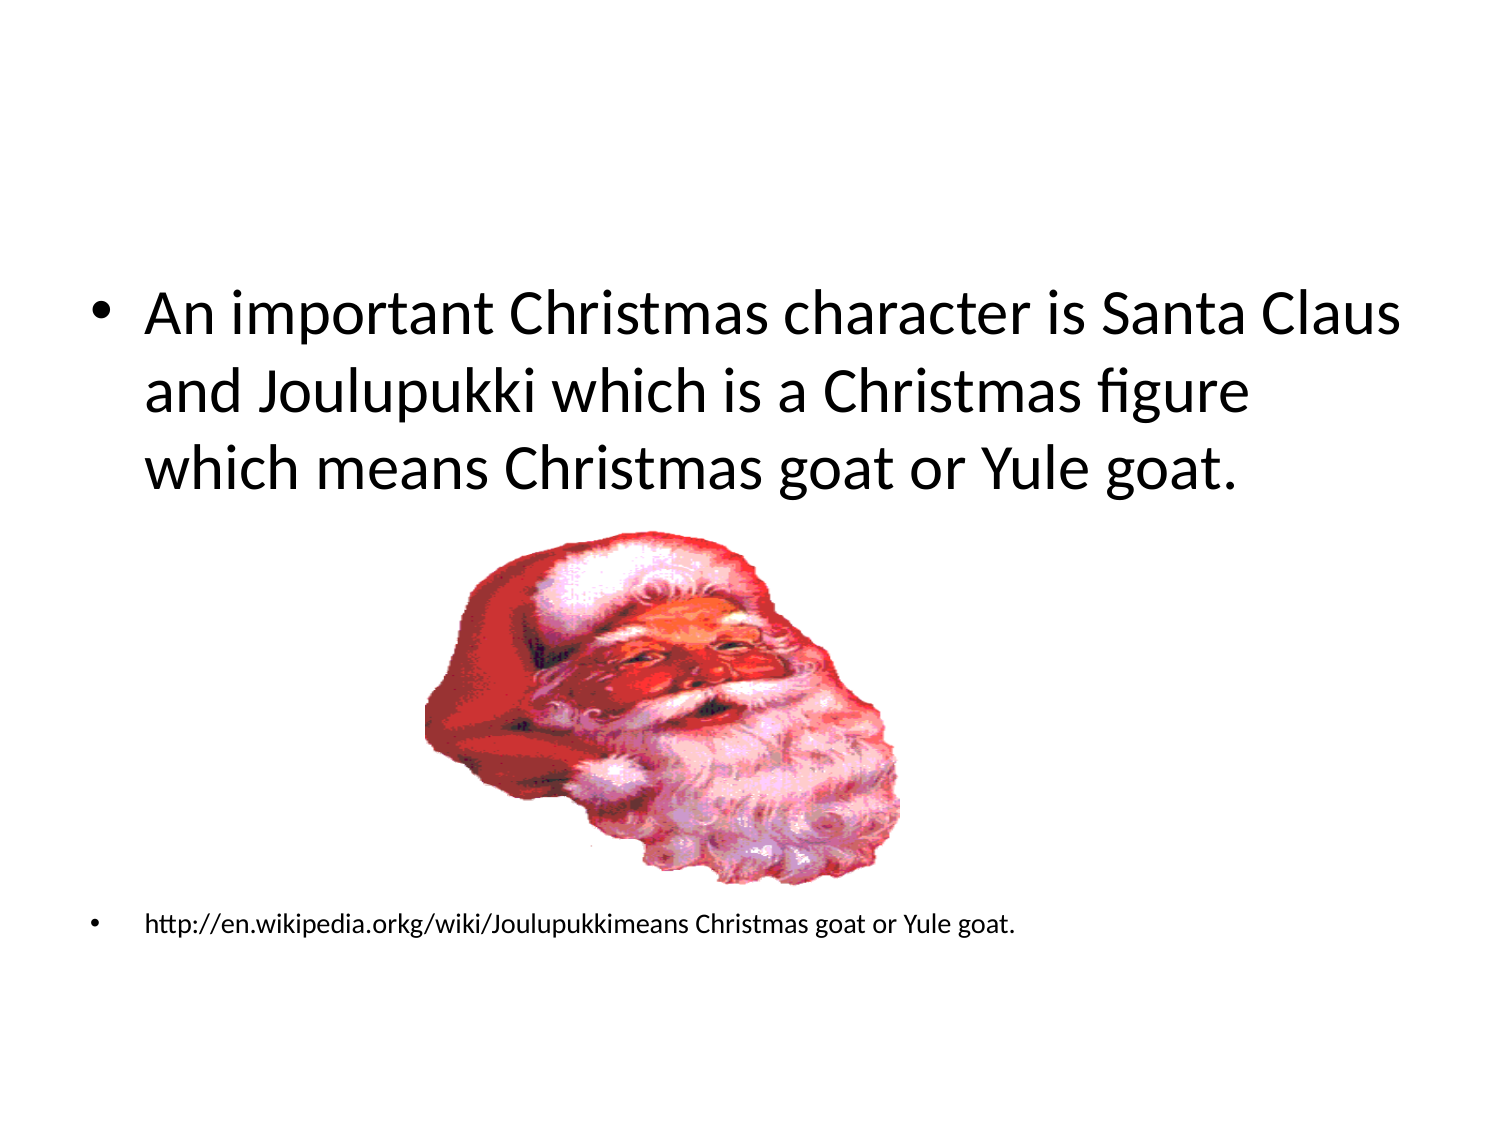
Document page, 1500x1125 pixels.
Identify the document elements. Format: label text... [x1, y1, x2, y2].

picture [424, 524, 901, 901]
list An important Christmas character is Santa Claus and Joulupukki which is a Christmas figure which means Christmas goat or Yule goat. http://en.wikipedia.orkg/wiki/Joulupukkimeans Christmas goat or Yule goat. [75, 262, 1425, 1005]
